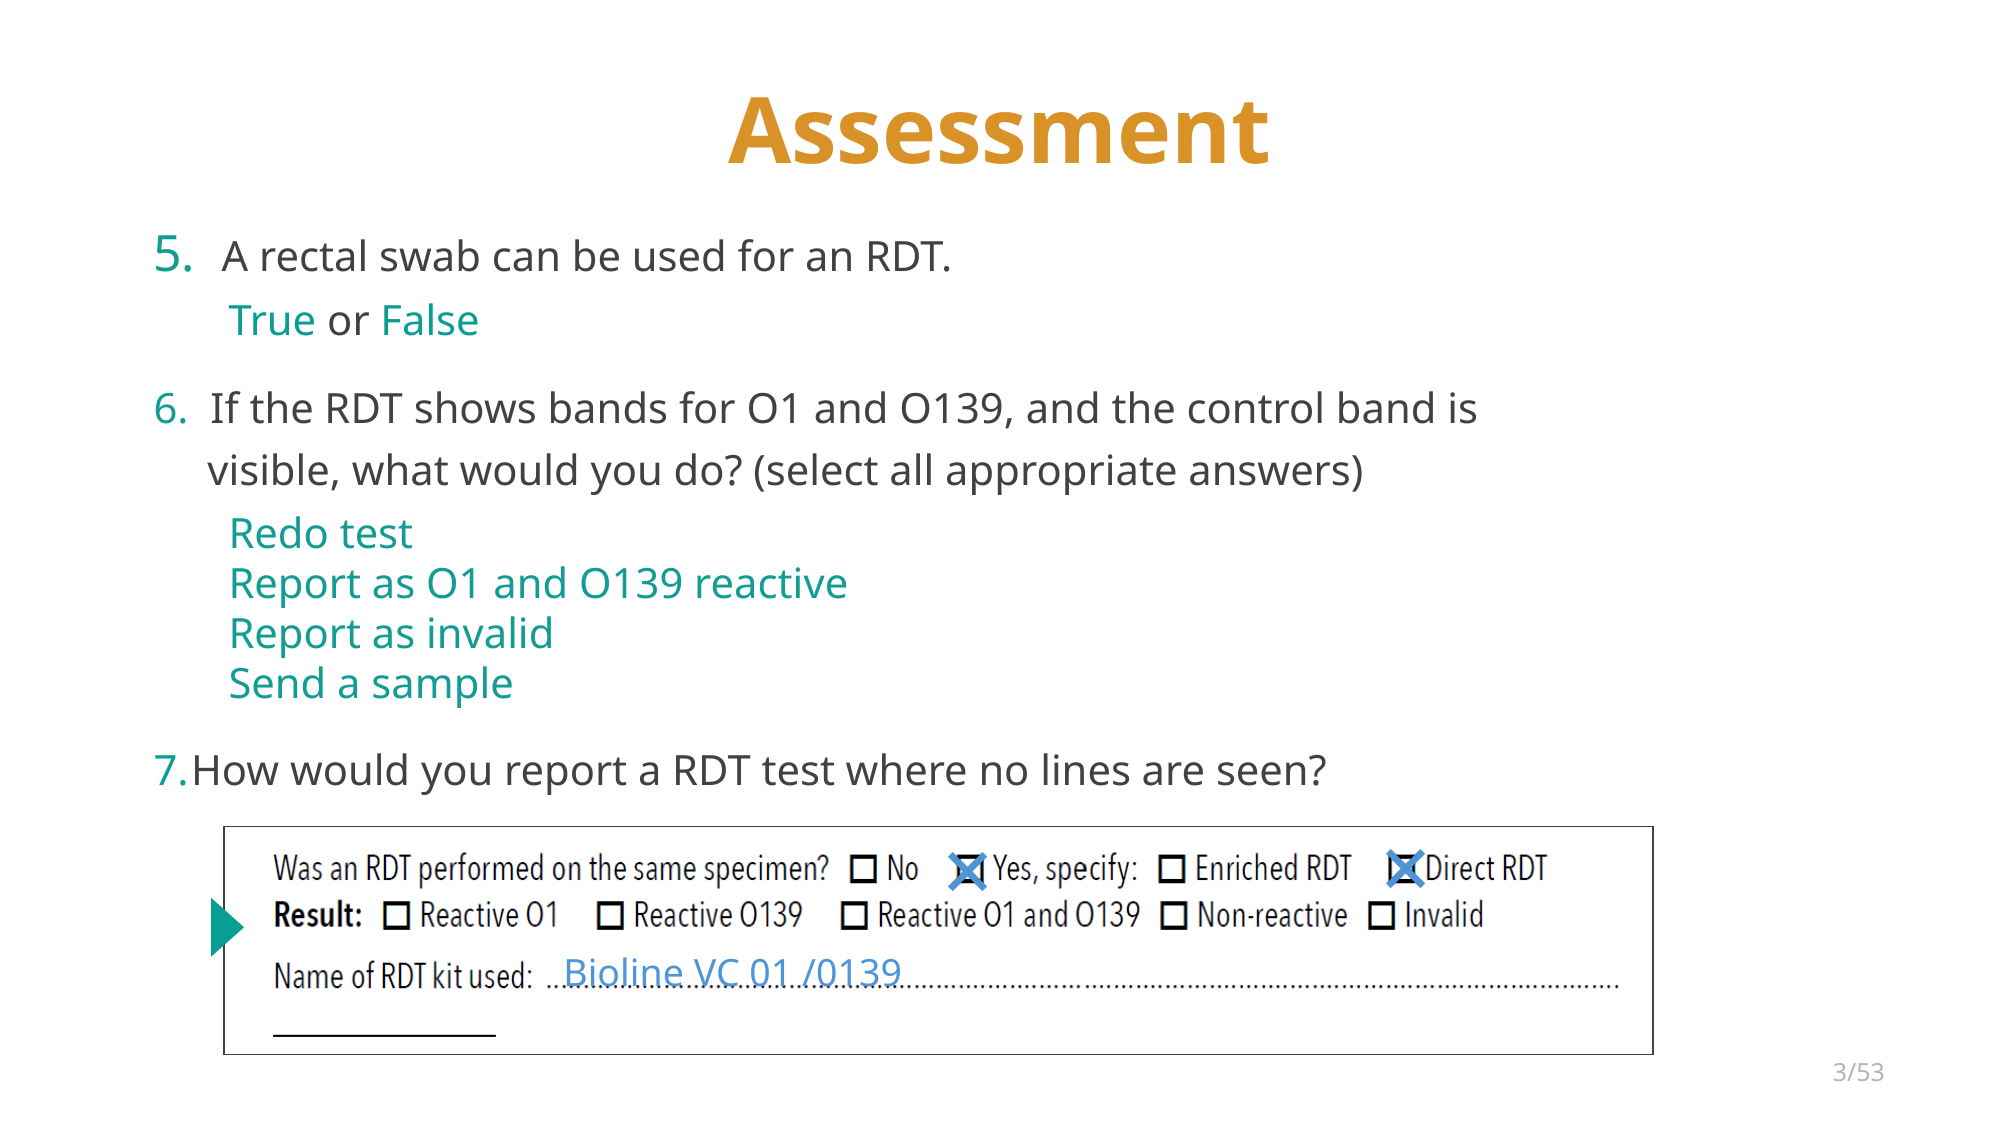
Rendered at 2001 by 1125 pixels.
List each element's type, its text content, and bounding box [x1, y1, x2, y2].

list 5. A rectal swab can be used for an RDT. True or False 6. If the RDT shows bands for O1 and O139, and the control band is visible, what would you do? (select all appropriate answers) Redo test Report as O1 and O139 reactive Report as invalid Send a sample How would you report a RDT test where no lines are seen? [138, 213, 1862, 1063]
title Assessment [362, 13, 1638, 213]
text_box 3/53 [1449, 1042, 1900, 1103]
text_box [210, 826, 1654, 1056]
